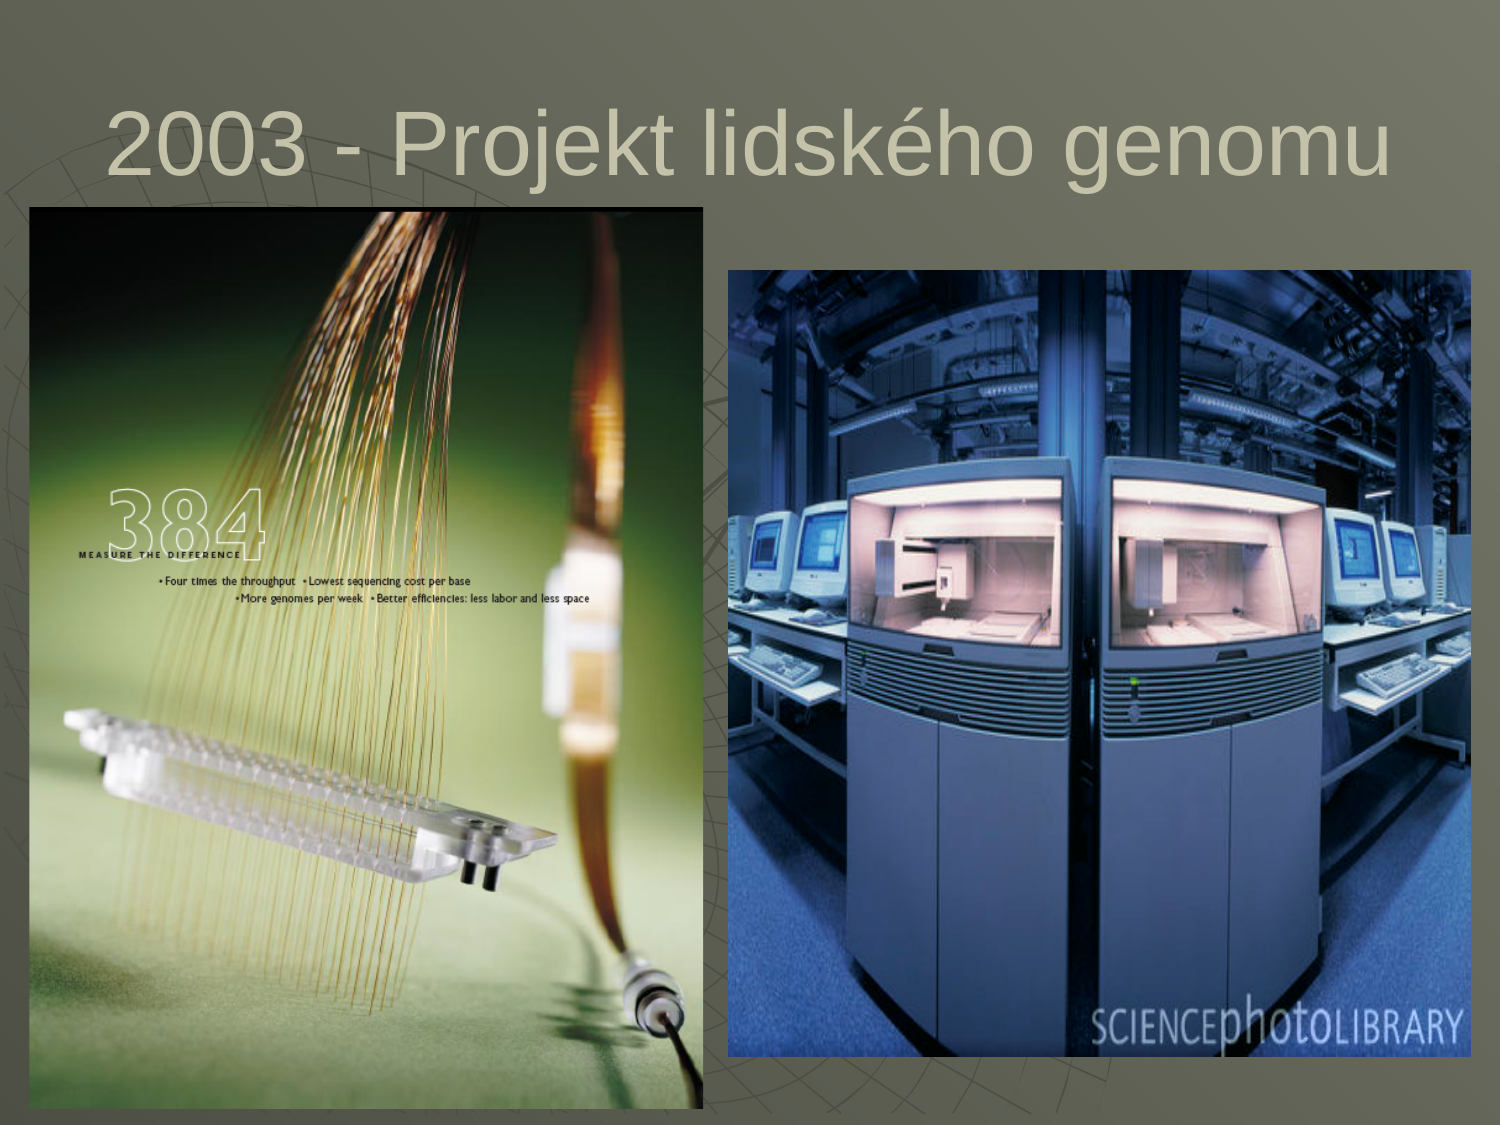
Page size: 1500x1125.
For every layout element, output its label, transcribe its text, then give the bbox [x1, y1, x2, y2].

picture [728, 270, 1471, 1058]
title 2003 - Projekt lidského genomu [74, 45, 1426, 233]
picture [29, 207, 704, 1109]
